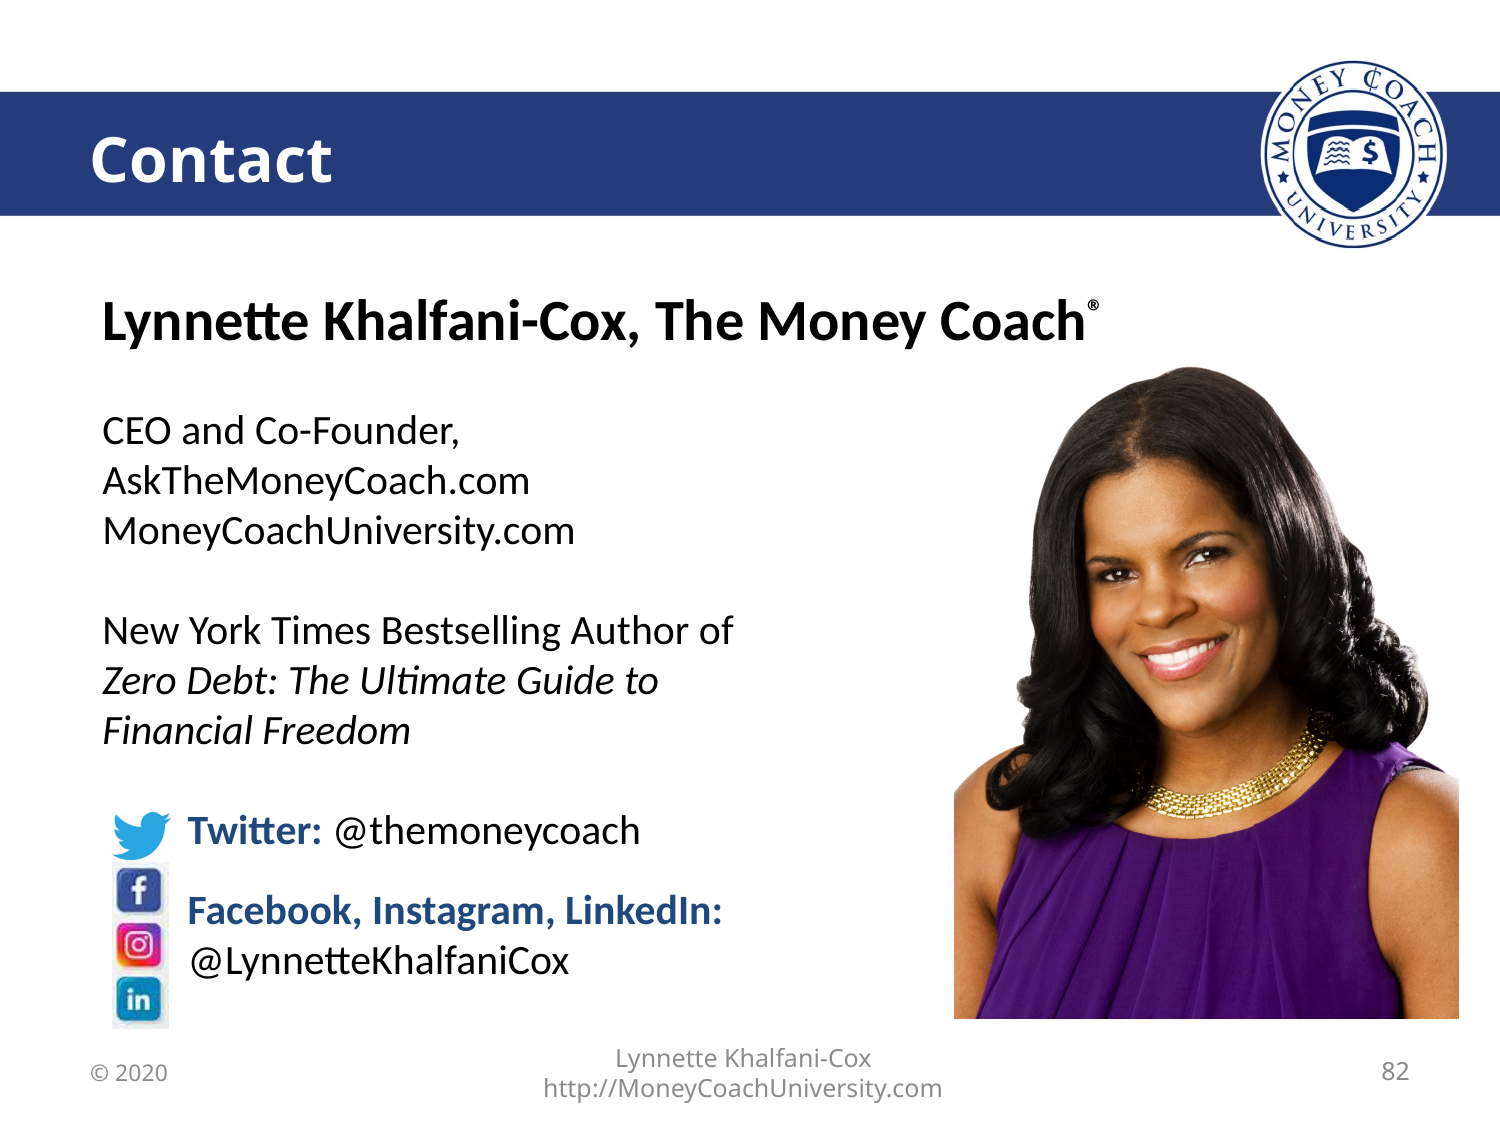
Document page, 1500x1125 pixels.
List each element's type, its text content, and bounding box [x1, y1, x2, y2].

text_box Lynnette Khalfani-Cox, The Money Coach® CEO and Co-Founder, AskTheMoneyCoach.com MoneyCoachUniversity.com New York Times Bestselling Author of Zero Debt: The Ultimate Guide to Financial Freedom Twitter: @themoneycoach Facebook, Instagram, LinkedIn: @LynnetteKhalfaniCox [87, 275, 1175, 1040]
text_box Contact [74, 112, 888, 203]
picture [0, 0, 1500, 259]
slide_number © 2020 [75, 1042, 425, 1103]
slide_number 82 [1074, 1042, 1425, 1103]
picture [953, 262, 1459, 1019]
footer Lynnette Khalfani-Cox http://MoneyCoachUniversity.com [512, 1042, 988, 1103]
picture [112, 812, 174, 1029]
